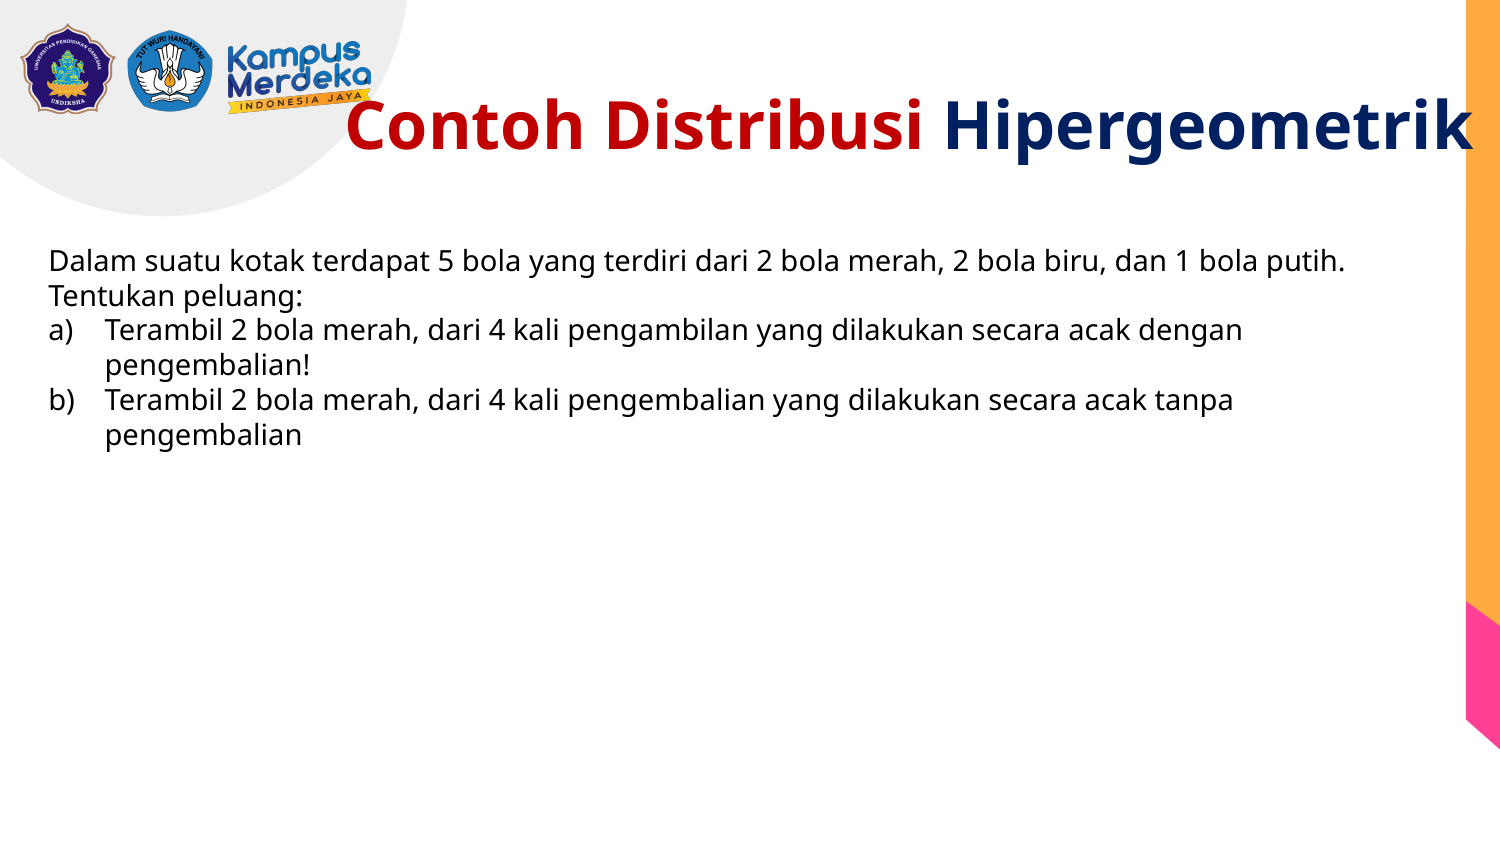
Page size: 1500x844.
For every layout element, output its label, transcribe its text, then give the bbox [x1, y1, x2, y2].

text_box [19, 23, 371, 115]
text_box Contoh Distribusi Hipergeometrik [329, 75, 1489, 171]
text_box Dalam suatu kotak terdapat 5 bola yang terdiri dari 2 bola merah, 2 bola biru, dan 1 bola putih. Tentukan peluang: Terambil 2 bola merah, dari 4 kali pengambilan yang dilakukan secara acak dengan pengembalian! Terambil 2 bola merah, dari 4 kali pengembalian yang dilakukan secara acak tanpa pengembalian [33, 234, 1444, 459]
